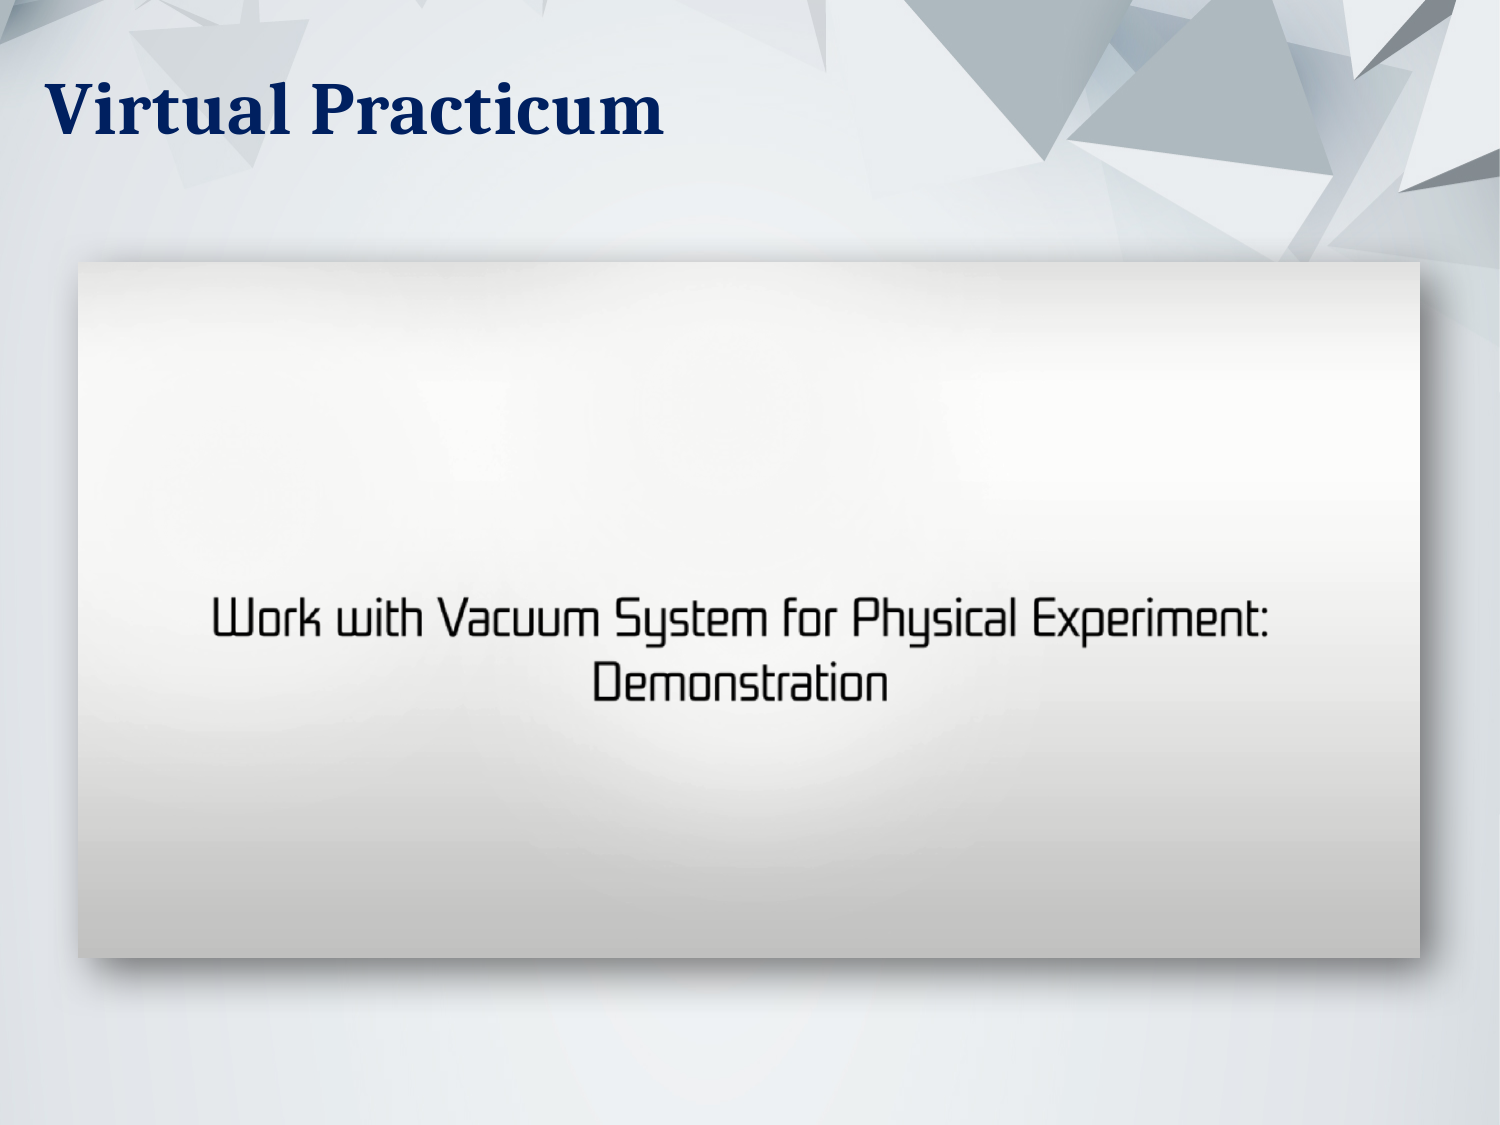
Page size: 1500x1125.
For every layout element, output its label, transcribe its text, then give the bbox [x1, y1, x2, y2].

text_box Virtual Practicum [30, 13, 1500, 208]
picture [0, 0, 1500, 1125]
